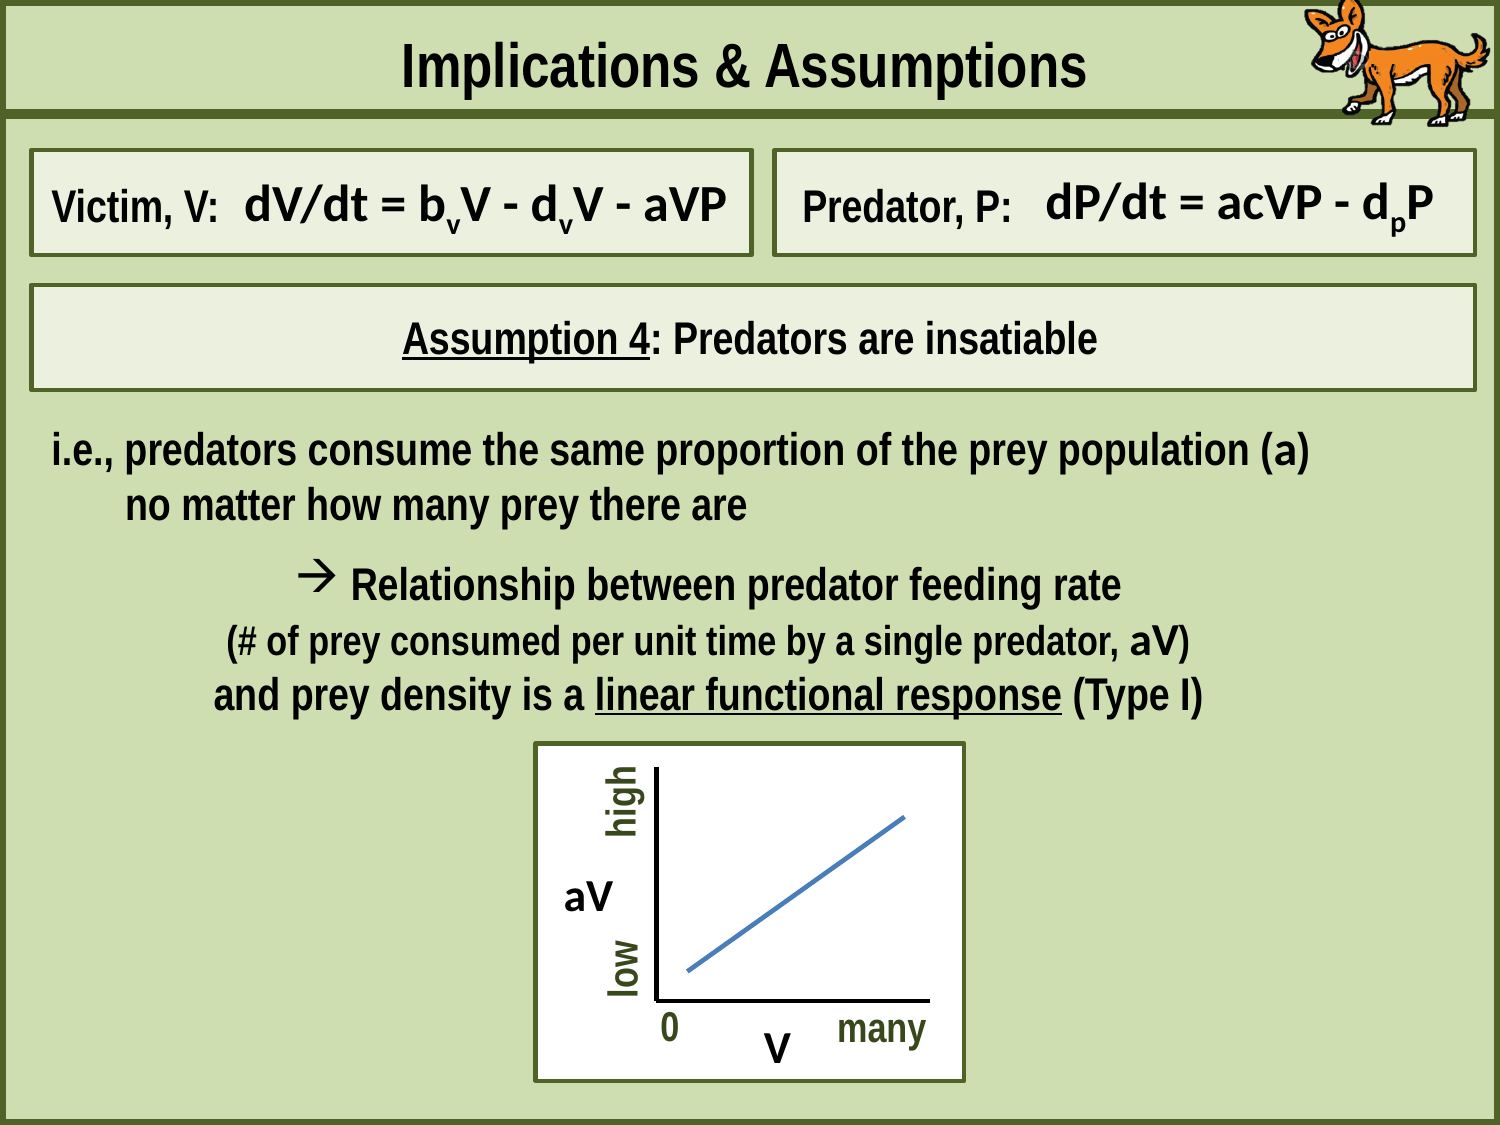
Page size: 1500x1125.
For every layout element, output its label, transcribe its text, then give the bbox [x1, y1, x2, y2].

text_box Assumption 4: Predators are insatiable [56, 301, 1444, 371]
text_box dP/dt = acVP - dpP [992, 159, 1487, 246]
text_box Victim, V: [36, 169, 206, 239]
text_box [29, 283, 1477, 392]
text_box Predator, P: [787, 169, 992, 239]
text_box dV/dt = bvV - dvV - aVP [206, 161, 765, 248]
text_box Implications & Assumptions [110, 17, 1381, 108]
picture [1300, 0, 1496, 138]
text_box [525, 724, 965, 1082]
text_box [772, 148, 1477, 257]
text_box i.e., predators consume the same proportion of the prey population (a) no matter how many prey there are Relationship between predator feeding rate (# of prey consumed per unit time by a single predator, aV) and prey density is a linear functional response (Type I) [36, 409, 1381, 727]
text_box [29, 148, 754, 257]
